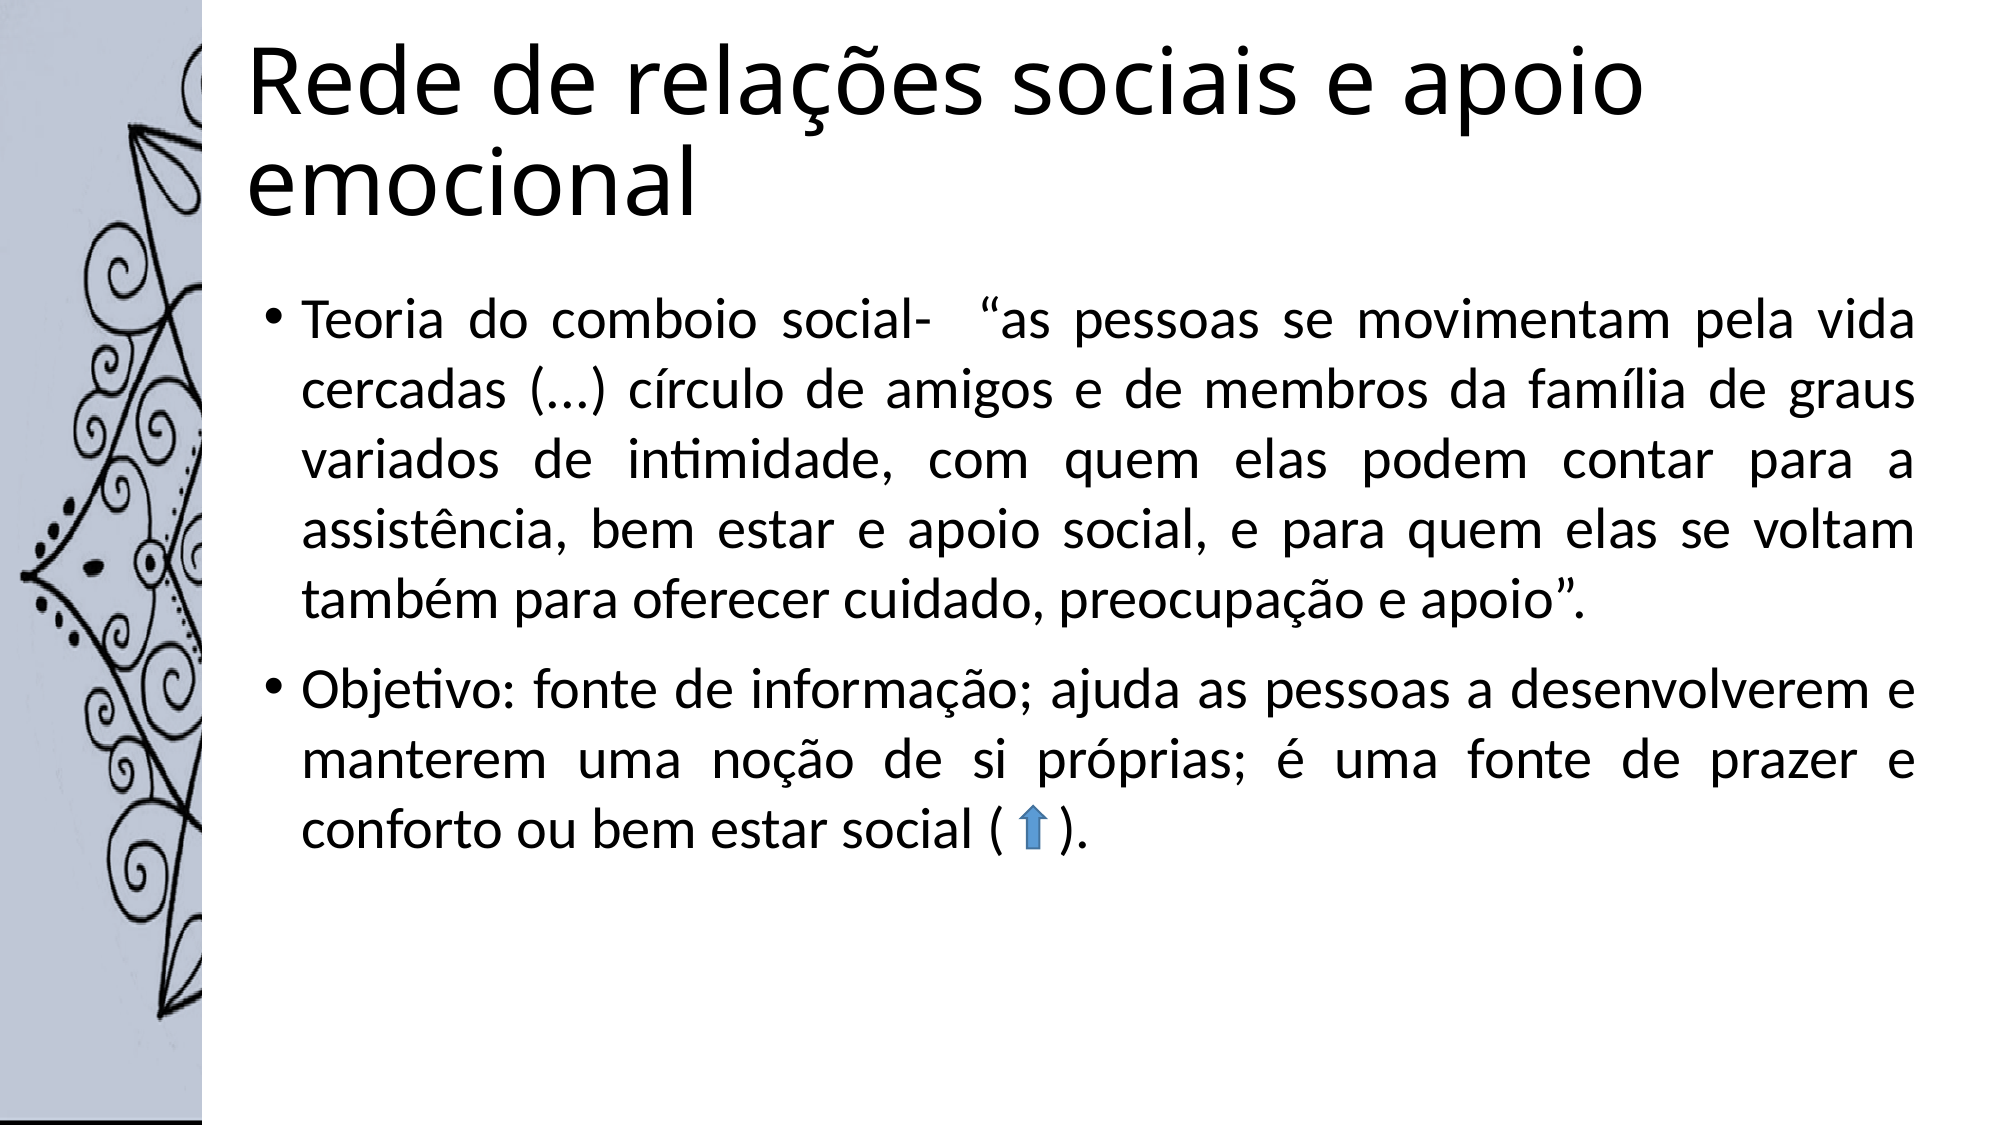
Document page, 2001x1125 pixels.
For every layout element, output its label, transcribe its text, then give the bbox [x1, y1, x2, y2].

picture [0, 0, 203, 1125]
list Teoria do comboio social- “as pessoas se movimentam pela vida cercadas (...) círculo de amigos e de membros da família de graus variados de intimidade, com quem elas podem contar para a assistência, bem estar e apoio social, e para quem elas se voltam também para oferecer cuidado, preocupação e apoio”. Objetivo: fonte de informação; ajuda as pessoas a desenvolverem e manterem uma noção de si próprias; é uma fonte de prazer e conforto ou bem estar social ( ). [248, 273, 1932, 1055]
text_box [1018, 804, 1049, 850]
title Rede de relações sociais e apoio emocional [230, 26, 1858, 244]
